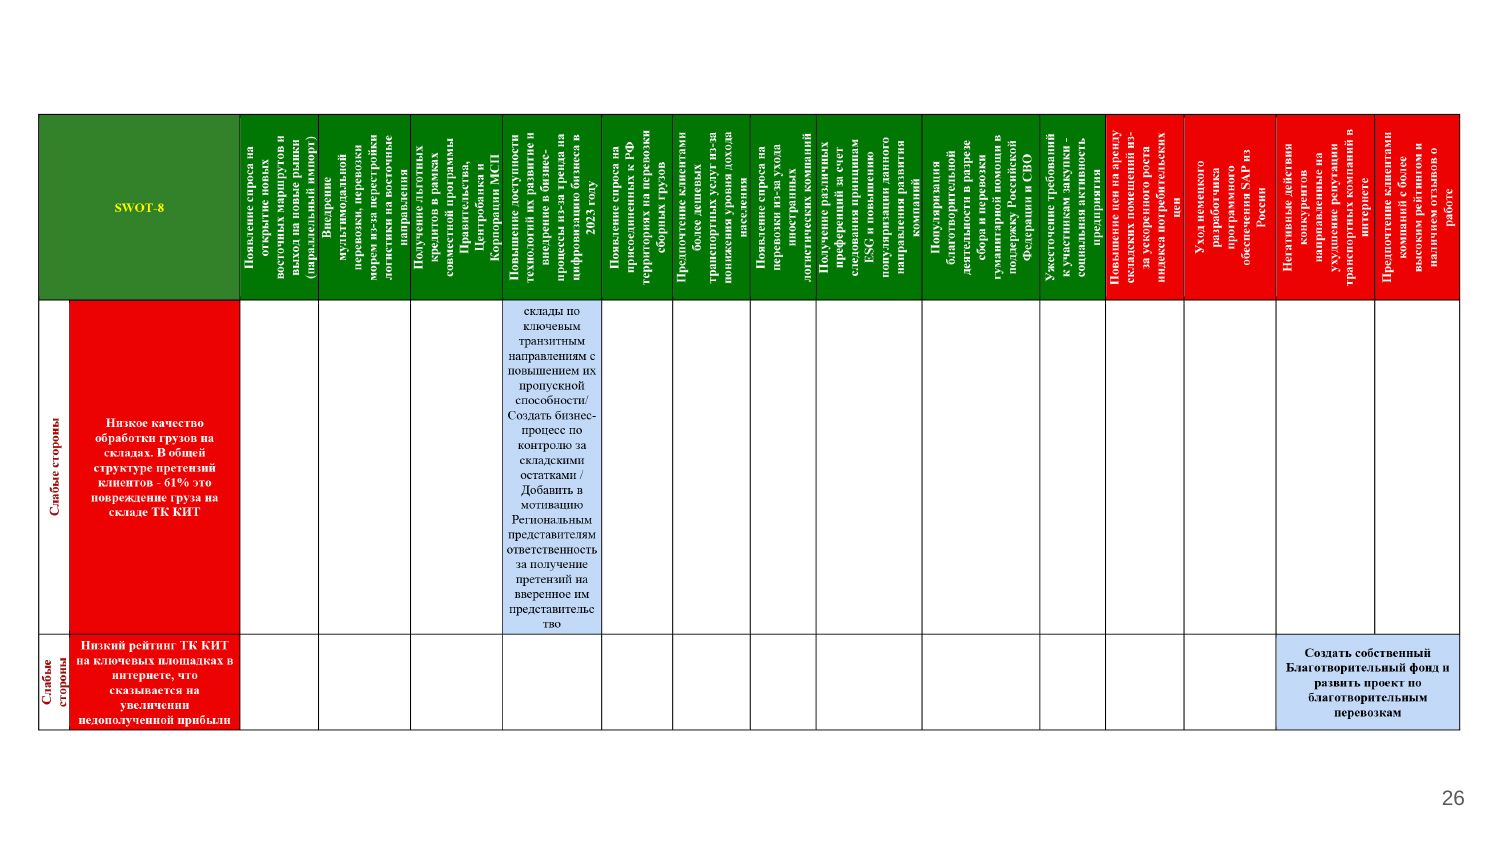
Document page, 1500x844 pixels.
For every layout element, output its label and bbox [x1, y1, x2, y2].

picture [22, 97, 1480, 844]
